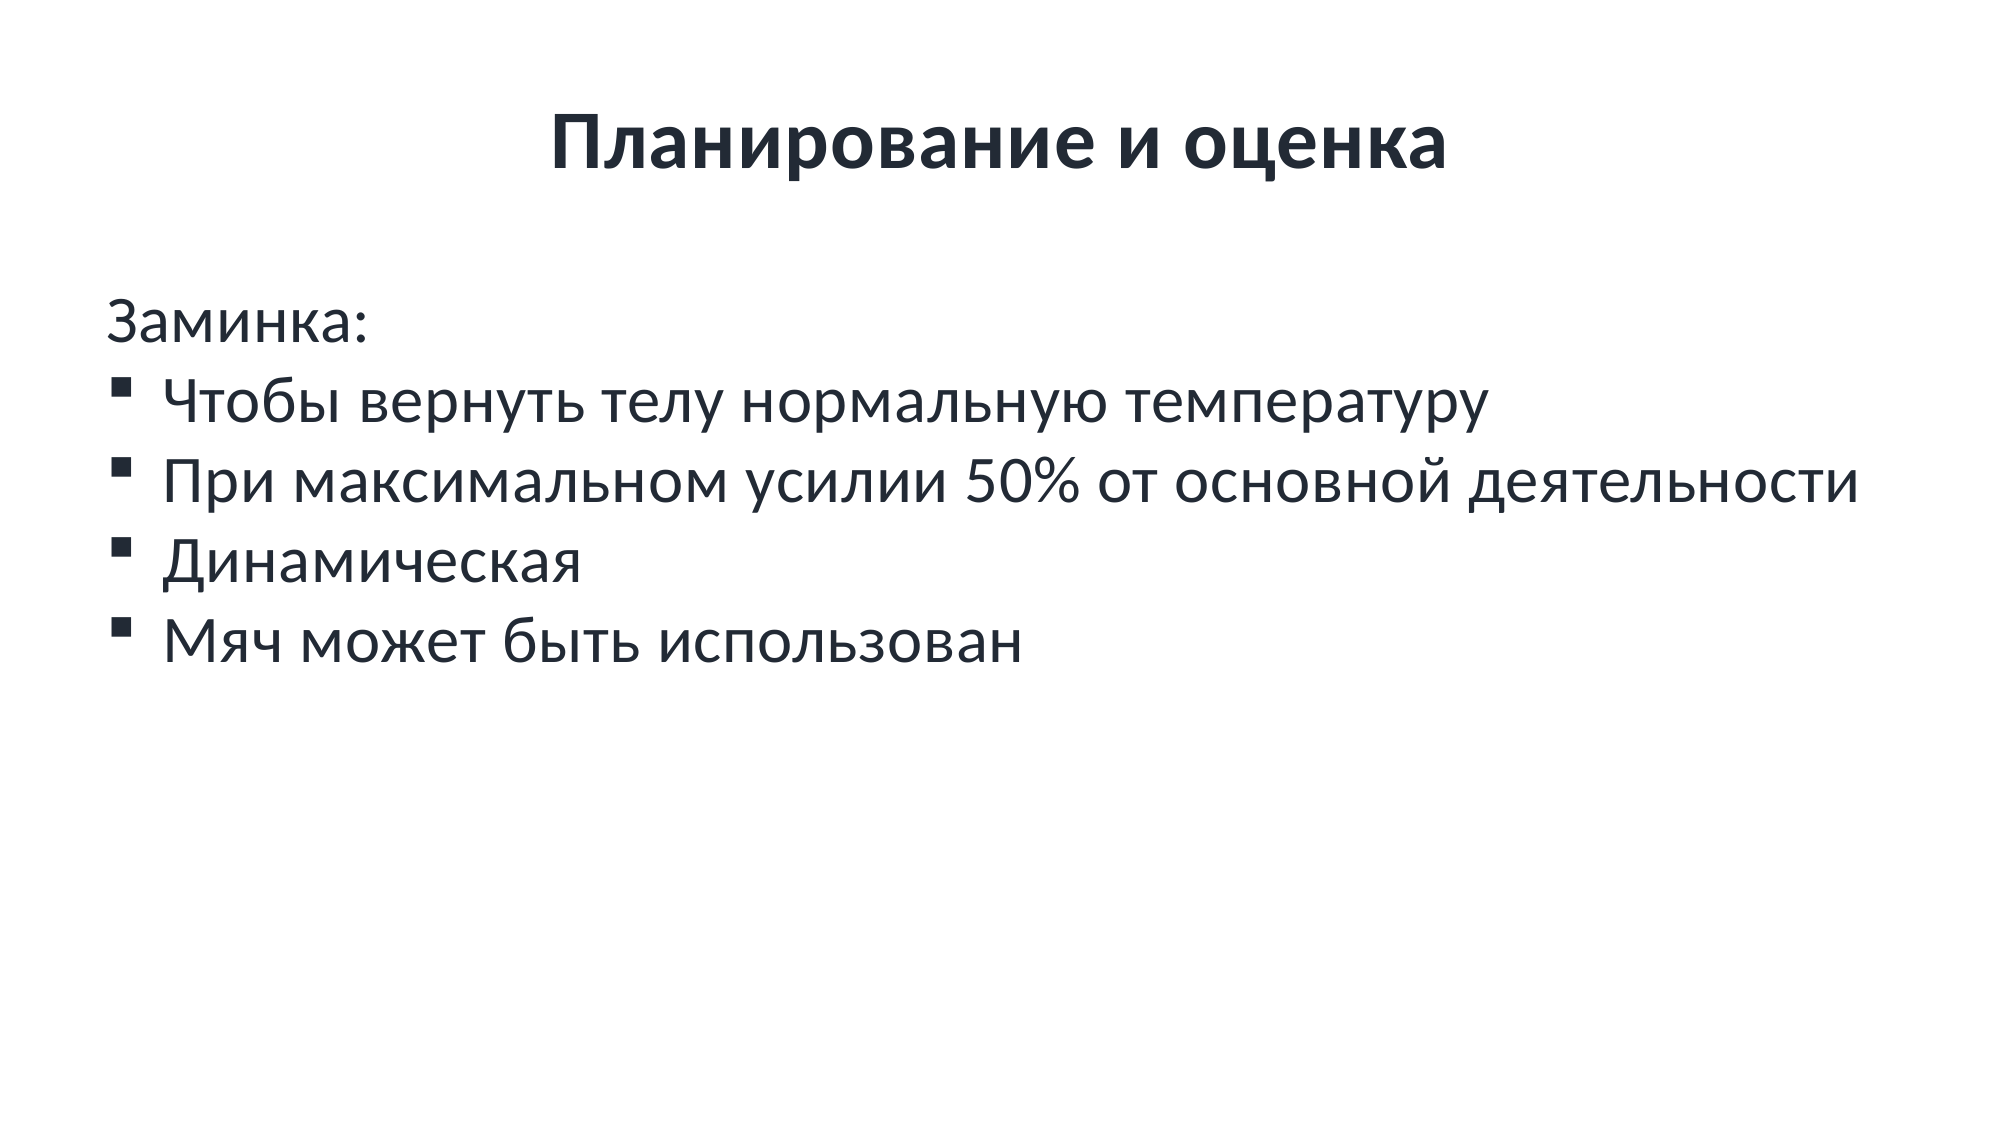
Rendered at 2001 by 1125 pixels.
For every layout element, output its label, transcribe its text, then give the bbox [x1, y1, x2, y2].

title Планирование и оценка [0, 82, 2000, 193]
list Заминка: Чтобы вернуть телу нормальную температуру При максимальном усилии 50% от основной деятельности Динамическая Мяч может быть использован [91, 268, 1909, 713]
